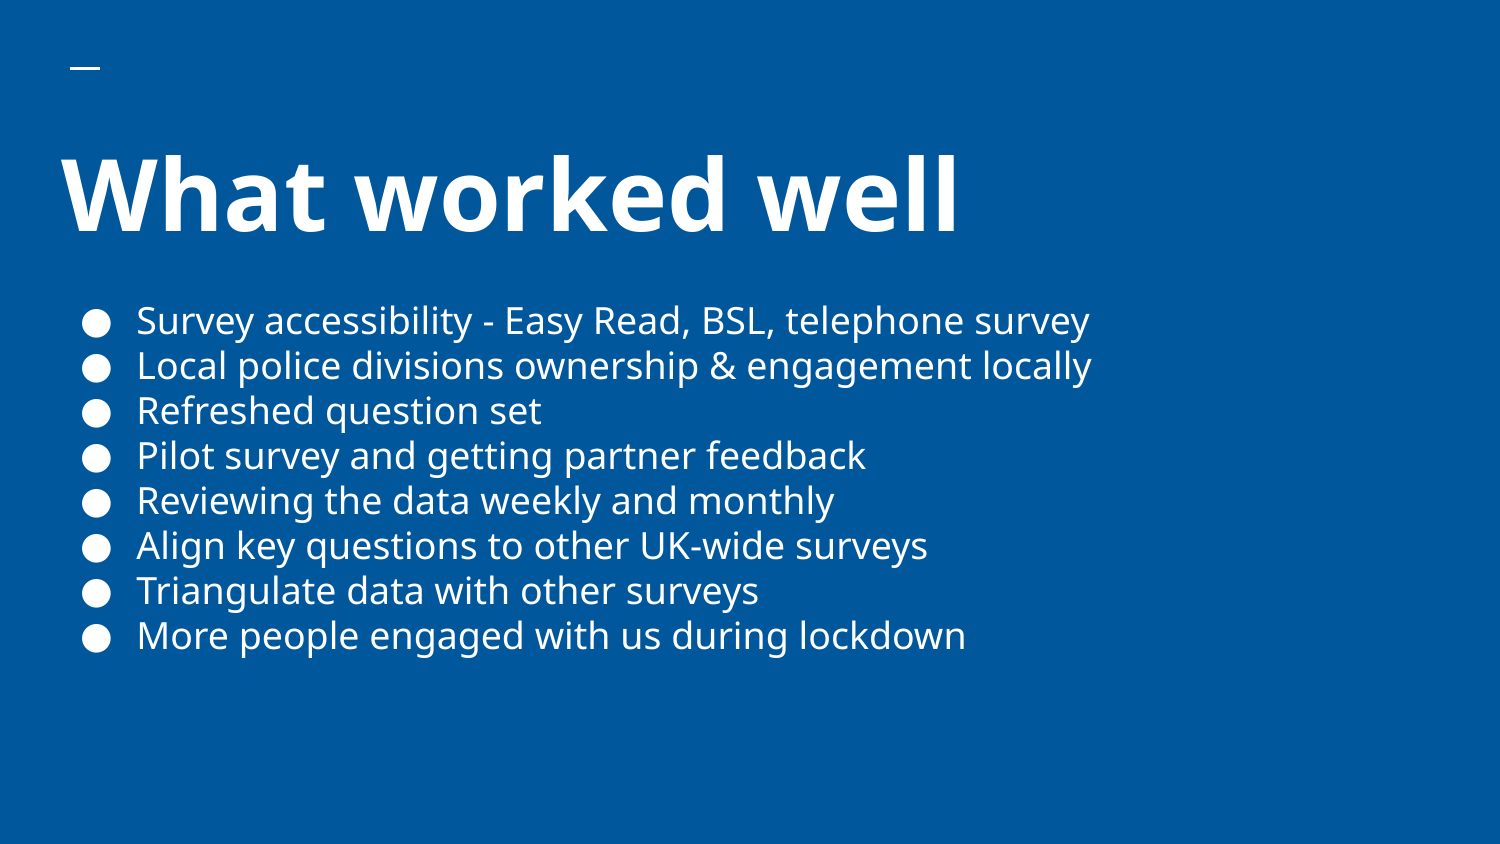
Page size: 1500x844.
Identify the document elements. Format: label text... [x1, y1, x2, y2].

title What worked well Survey accessibility - Easy Read, BSL, telephone survey Local police divisions ownership & engagement locally Refreshed question set Pilot survey and getting partner feedback Reviewing the data weekly and monthly Align key questions to other UK-wide surveys Triangulate data with other surveys More people engaged with us during lockdown [46, 116, 1463, 746]
